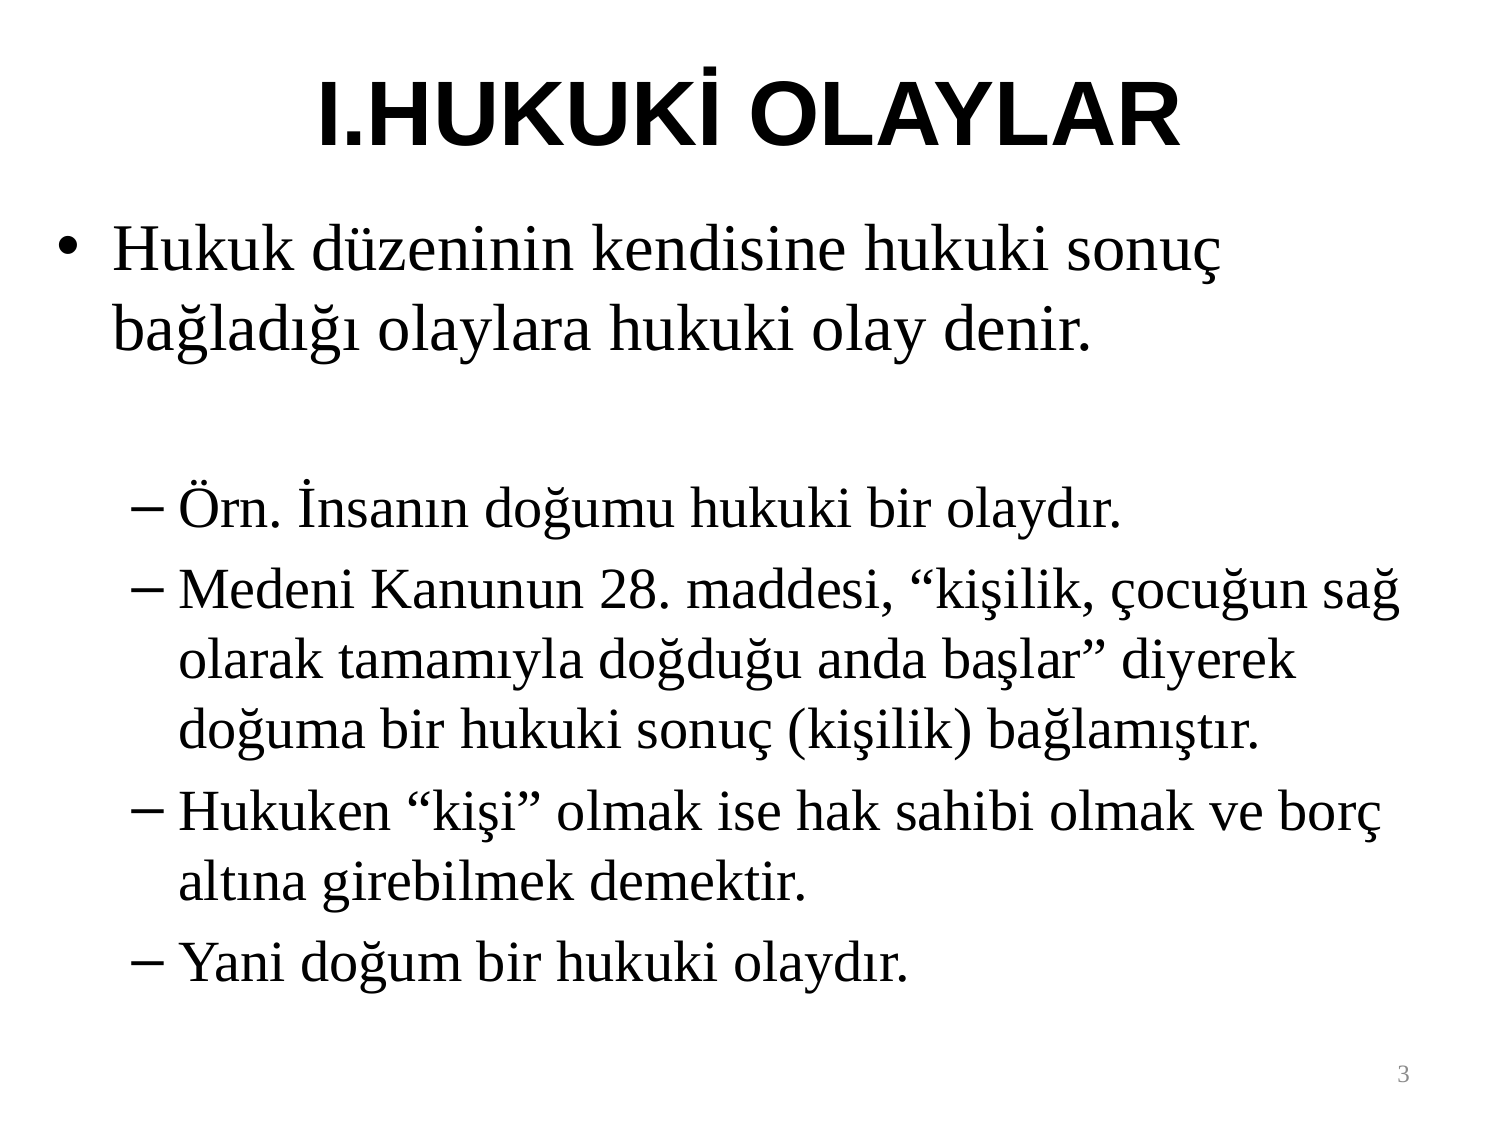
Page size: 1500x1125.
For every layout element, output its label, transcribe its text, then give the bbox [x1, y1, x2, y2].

title I.HUKUKİ OLAYLAR [41, 45, 1459, 173]
list Hukuk düzeninin kendisine hukuki sonuç bağladığı olaylara hukuki olay denir. Örn. İnsanın doğumu hukuki bir olaydır. Medeni Kanunun 28. maddesi, “kişilik, çocuğun sağ olarak tamamıyla doğduğu anda başlar” diyerek doğuma bir hukuki sonuç (kişilik) bağlamıştır. Hukuken “kişi” olmak ise hak sahibi olmak ve borç altına girebilmek demektir. Yani doğum bir hukuki olaydır. [41, 196, 1471, 1083]
slide_number 3 [1074, 1042, 1425, 1103]
